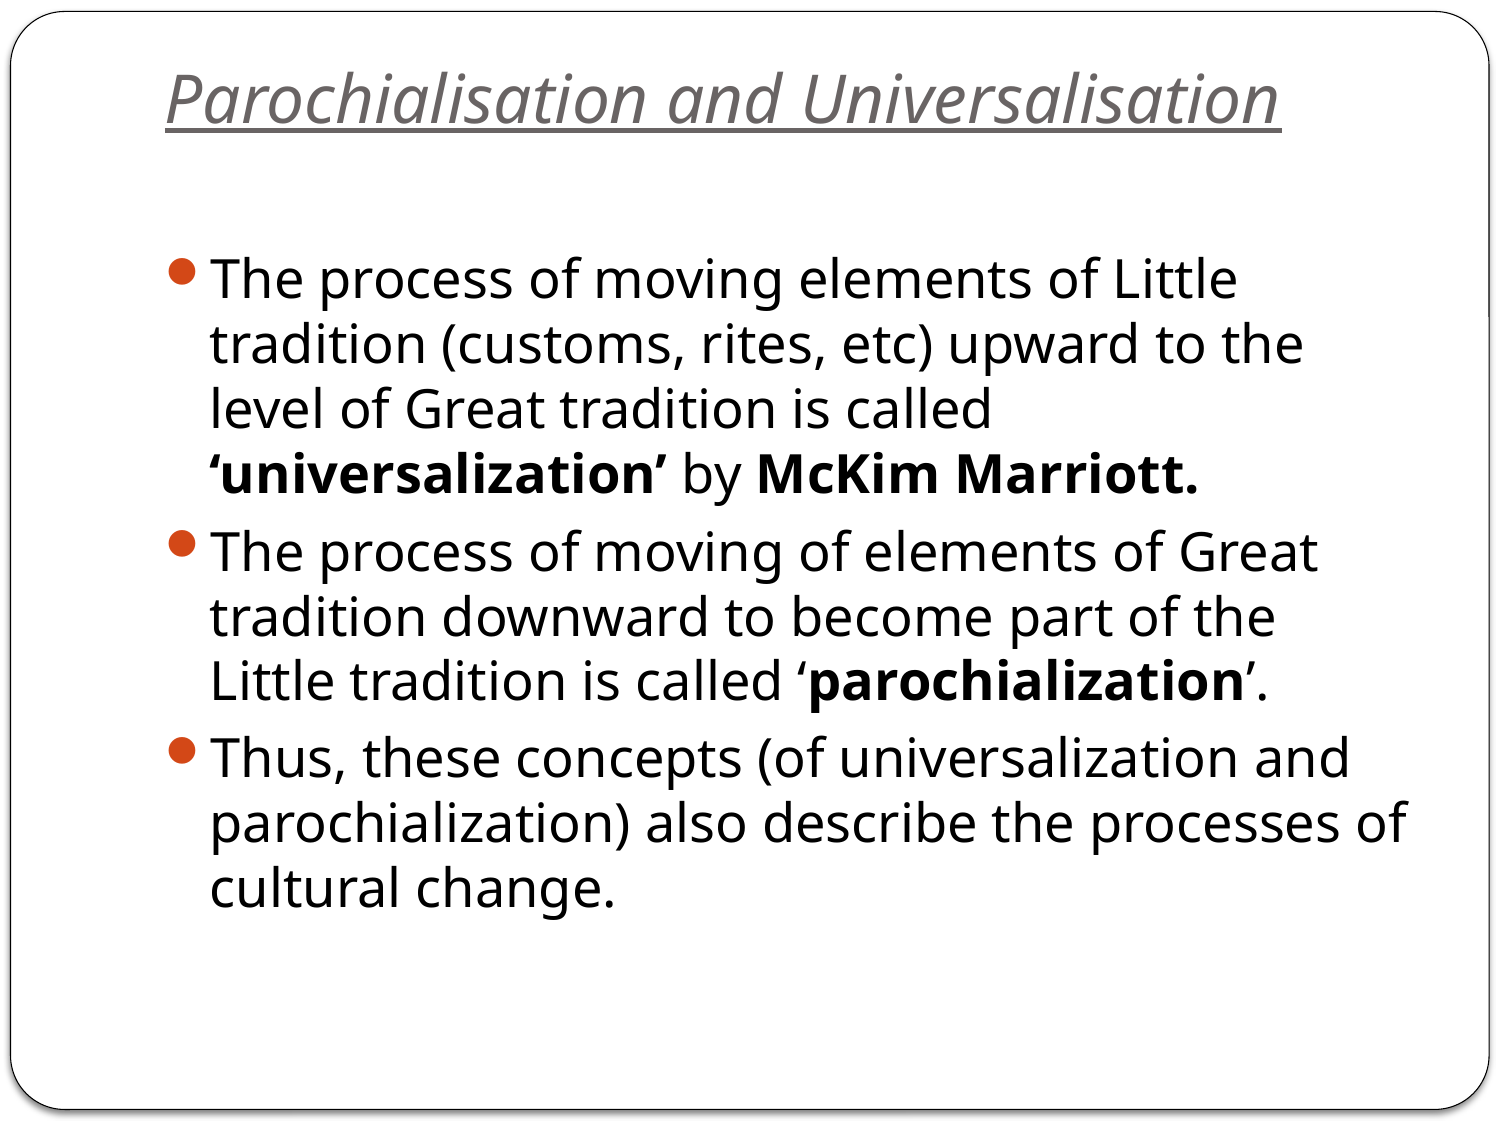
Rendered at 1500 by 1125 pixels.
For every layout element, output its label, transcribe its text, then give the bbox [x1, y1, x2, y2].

list The process of moving elements of Little tradition (customs, rites, etc) upward to the level of Great tradition is called ‘universalization’ by McKim Marriott. The process of moving of elements of Great tradition downward to become part of the Little tradition is called ‘parochialization’. Thus, these concepts (of universalization and parochialization) also describe the processes of cultural change. [150, 237, 1425, 988]
title Parochialisation and Universalisation [150, 45, 1425, 233]
